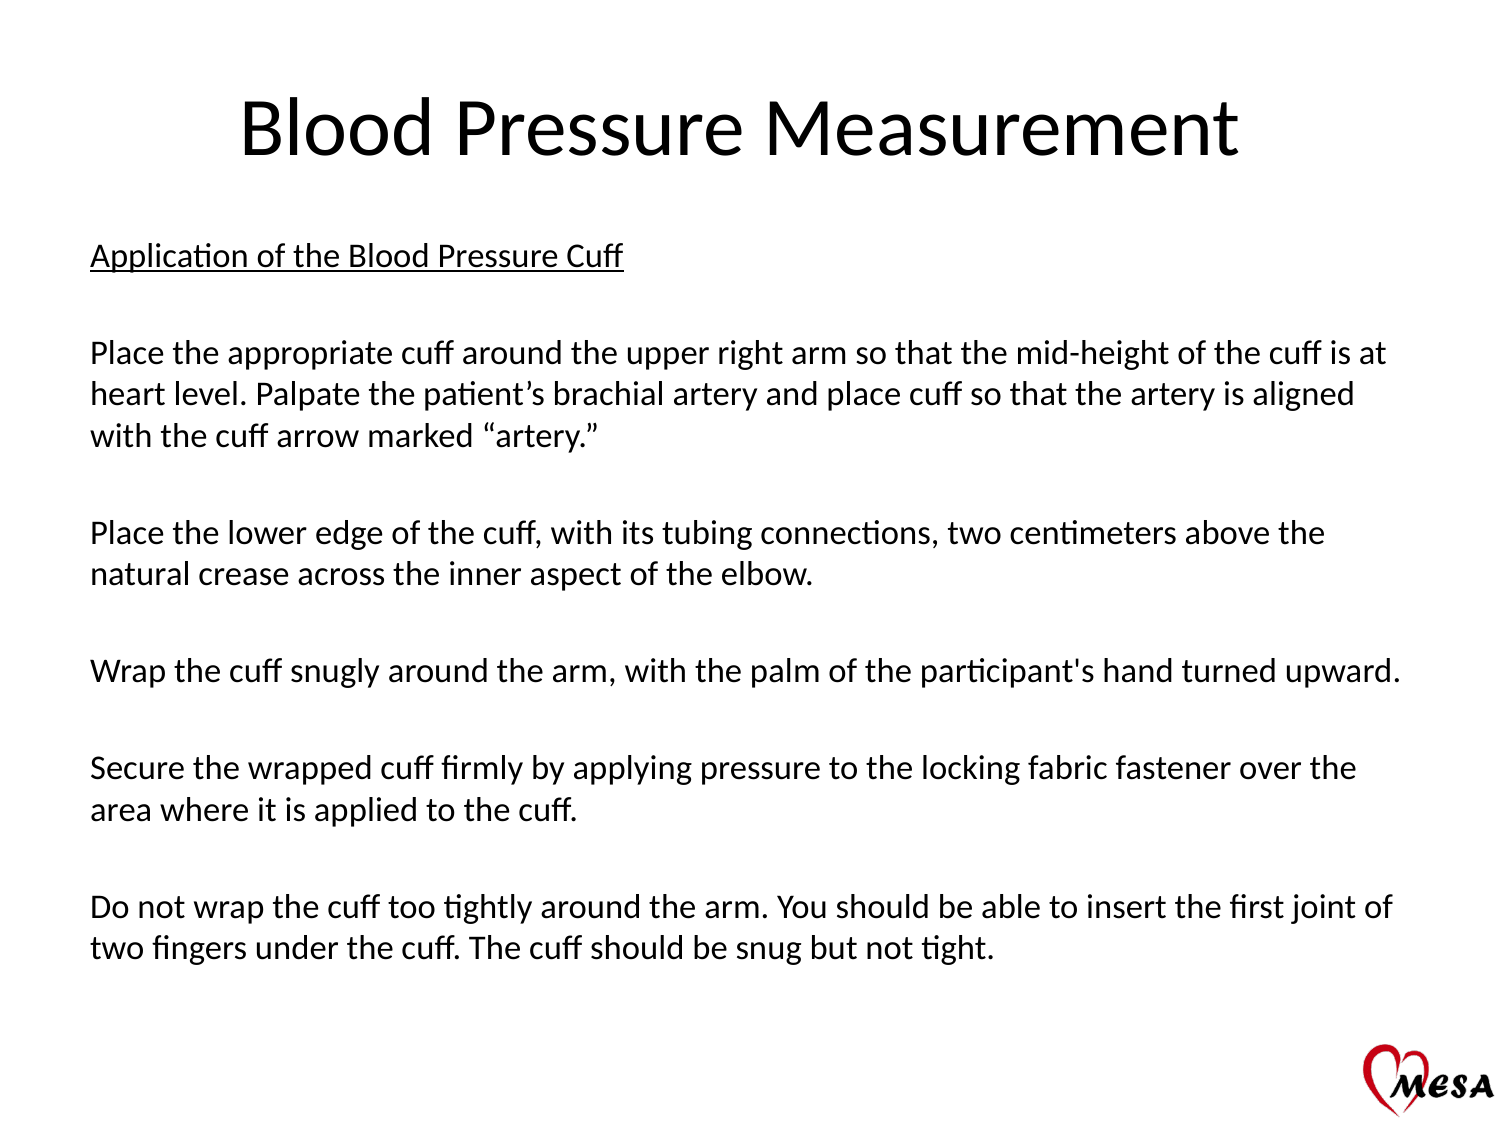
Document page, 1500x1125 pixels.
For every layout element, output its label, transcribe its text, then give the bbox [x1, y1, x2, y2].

list Application of the Blood Pressure Cuff Place the appropriate cuff around the upper right arm so that the mid-height of the cuff is at heart level. Palpate the patient’s brachial artery and place cuff so that the artery is aligned with the cuff arrow marked “artery.” Place the lower edge of the cuff, with its tubing connections, two centimeters above the natural crease across the inner aspect of the elbow. Wrap the cuff snugly around the arm, with the palm of the participant's hand turned upward. Secure the wrapped cuff firmly by applying pressure to the locking fabric fastener over the area where it is applied to the cuff. Do not wrap the cuff too tightly around the arm. You should be able to insert the first joint of two fingers under the cuff. The cuff should be snug but not tight. [75, 224, 1425, 1013]
title Blood Pressure Measurement [75, 45, 1425, 200]
picture [1358, 1038, 1500, 1125]
